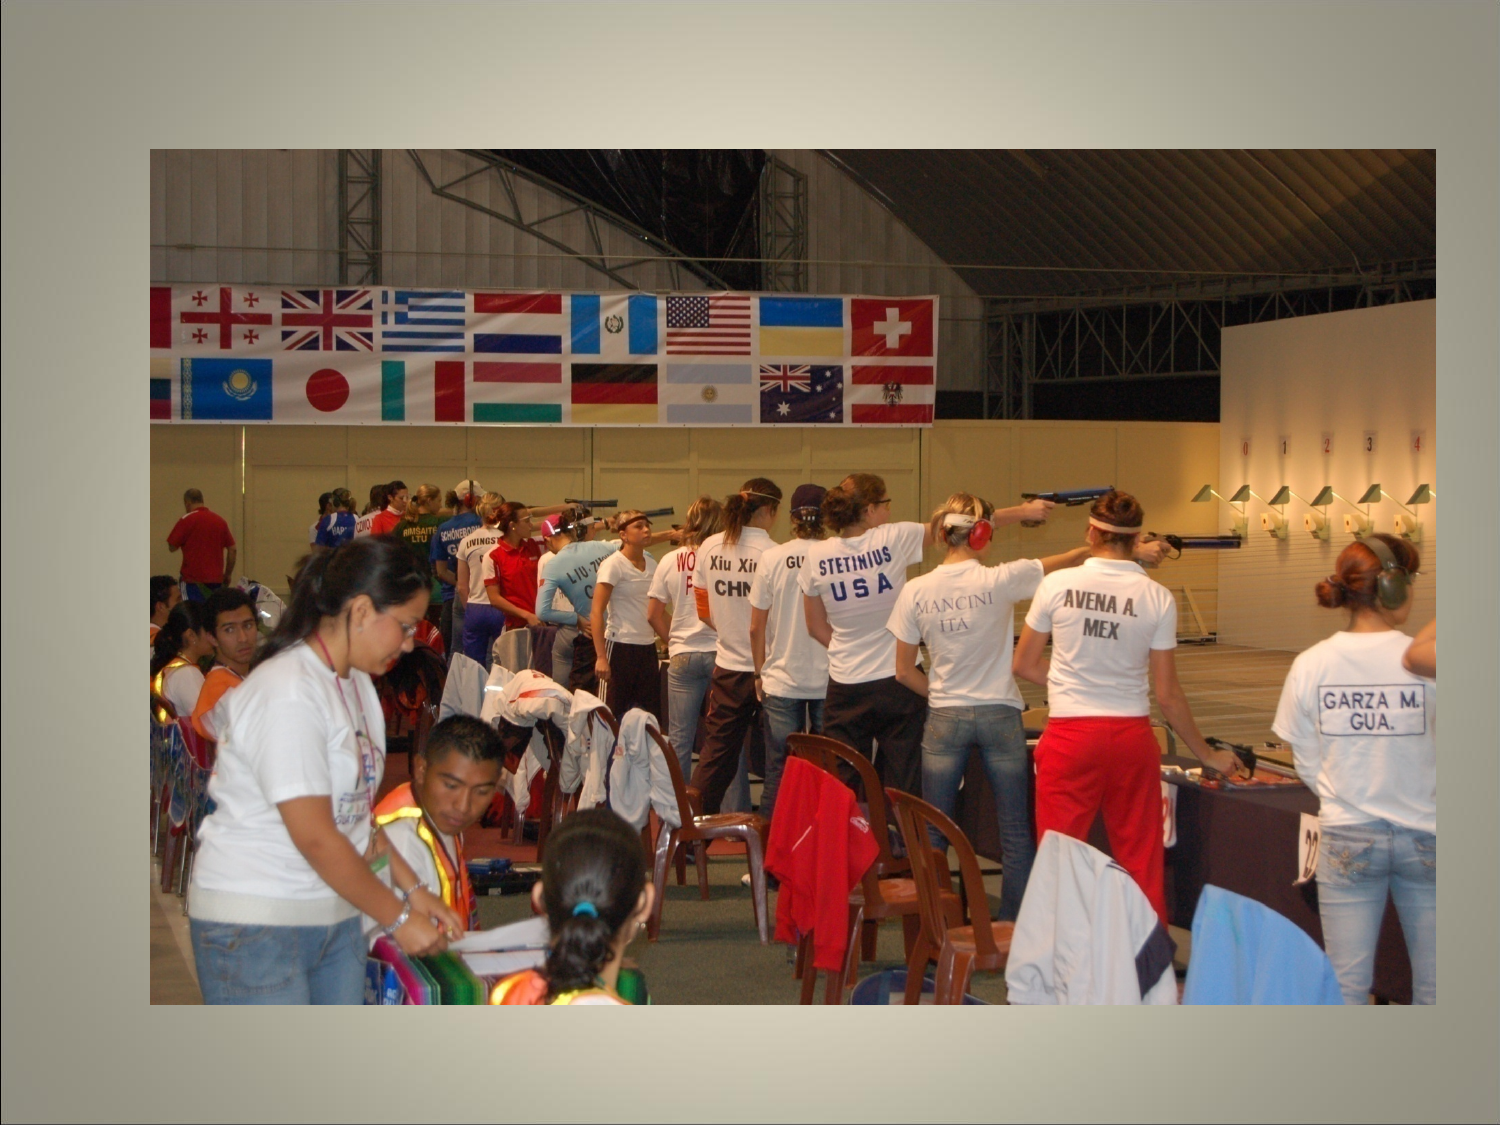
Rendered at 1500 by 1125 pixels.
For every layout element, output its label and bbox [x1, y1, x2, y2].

picture [0, 0, 1500, 1125]
list [149, 149, 1436, 1006]
